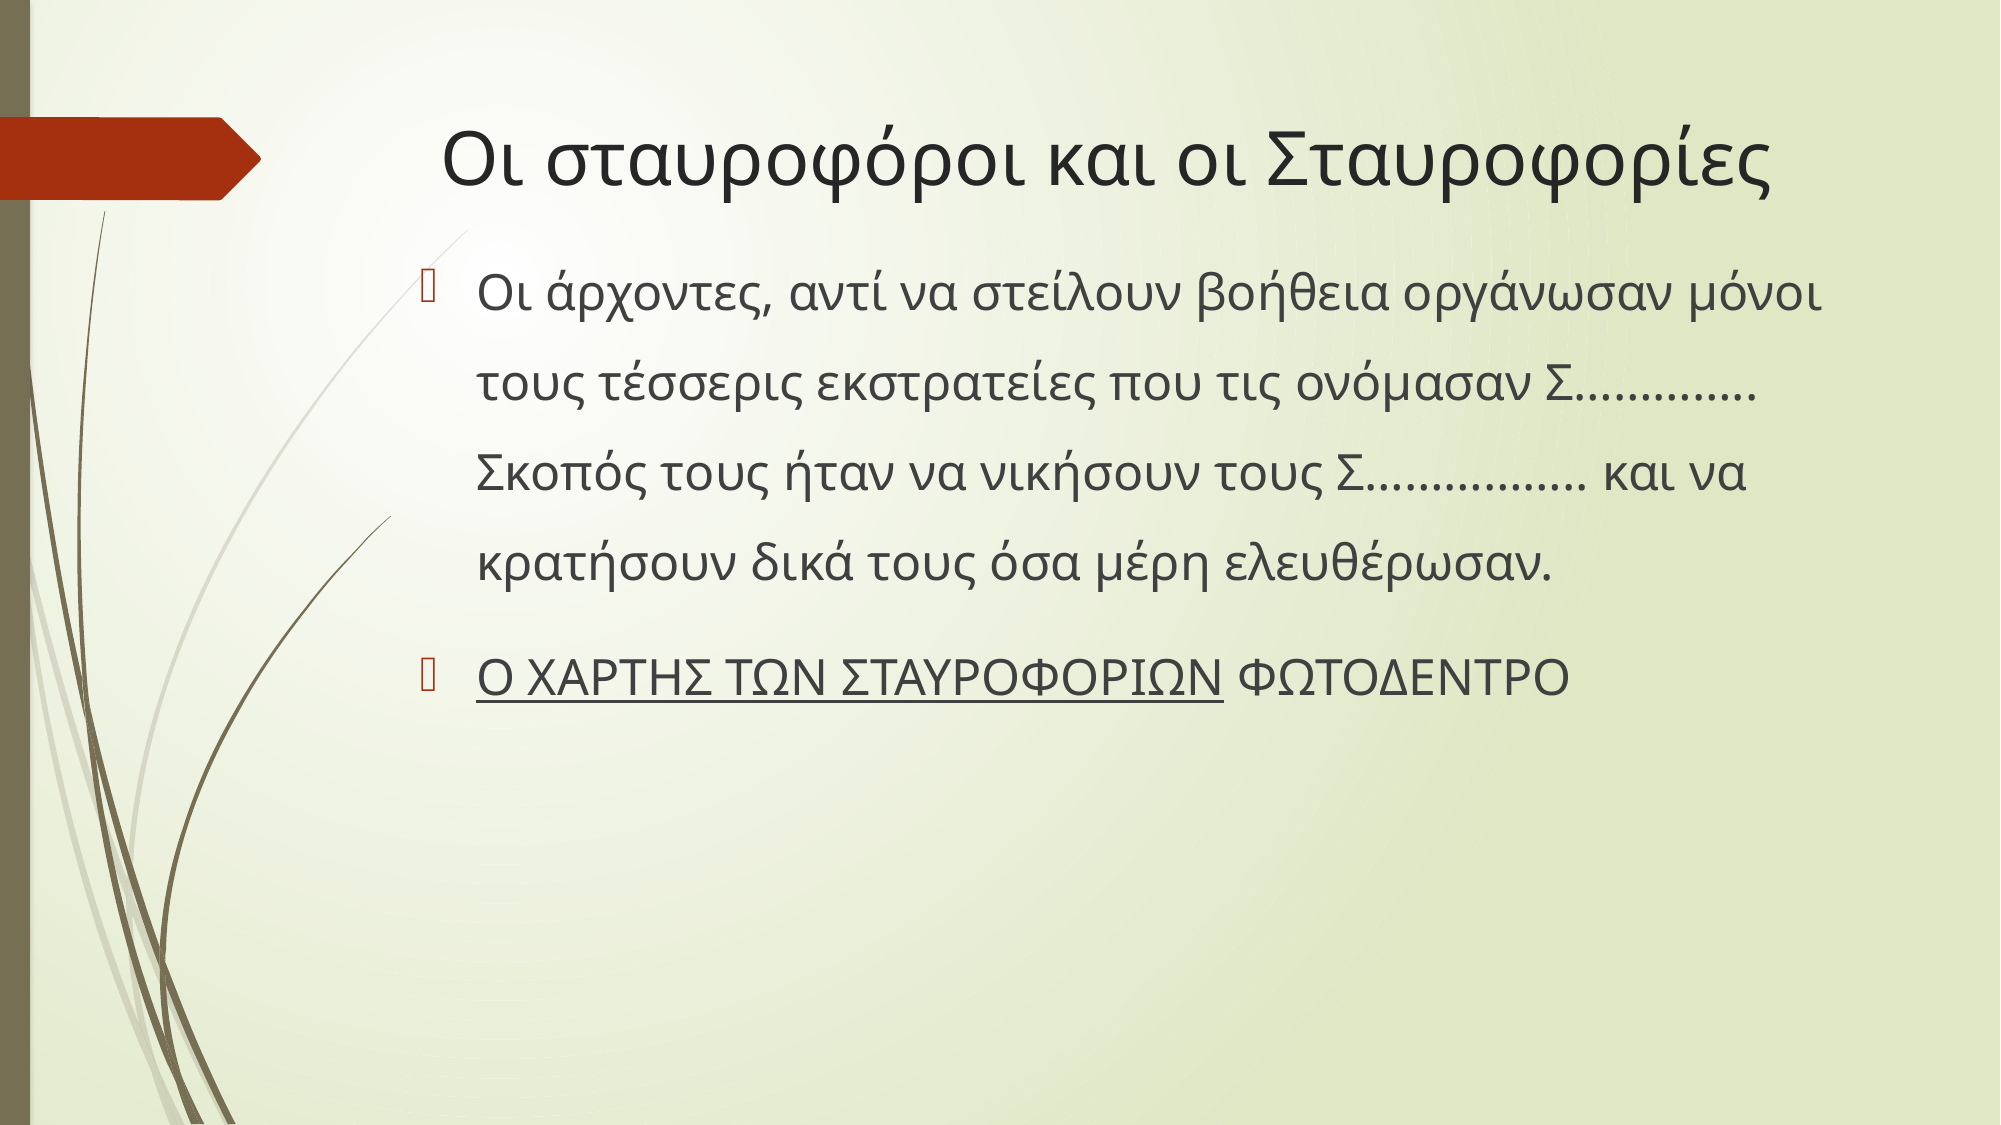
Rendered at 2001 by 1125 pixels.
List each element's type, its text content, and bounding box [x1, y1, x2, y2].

list Οι άρχοντες, αντί να στείλουν βοήθεια οργάνωσαν μόνοι τους τέσσερις εκστρατείες που τις ονόμασαν Σ………….. Σκοπός τους ήταν να νικήσουν τους Σ…………….. και να κρατήσουν δικά τους όσα μέρη ελευθέρωσαν. Ο ΧΑΡΤΗΣ ΤΩΝ ΣΤΑΥΡΟΦΟΡΙΩΝ ΦΩΤΟΔΕΝΤΡΟ [404, 223, 1868, 843]
title Οι σταυροφόροι και οι Σταυροφορίες [425, 102, 1888, 313]
